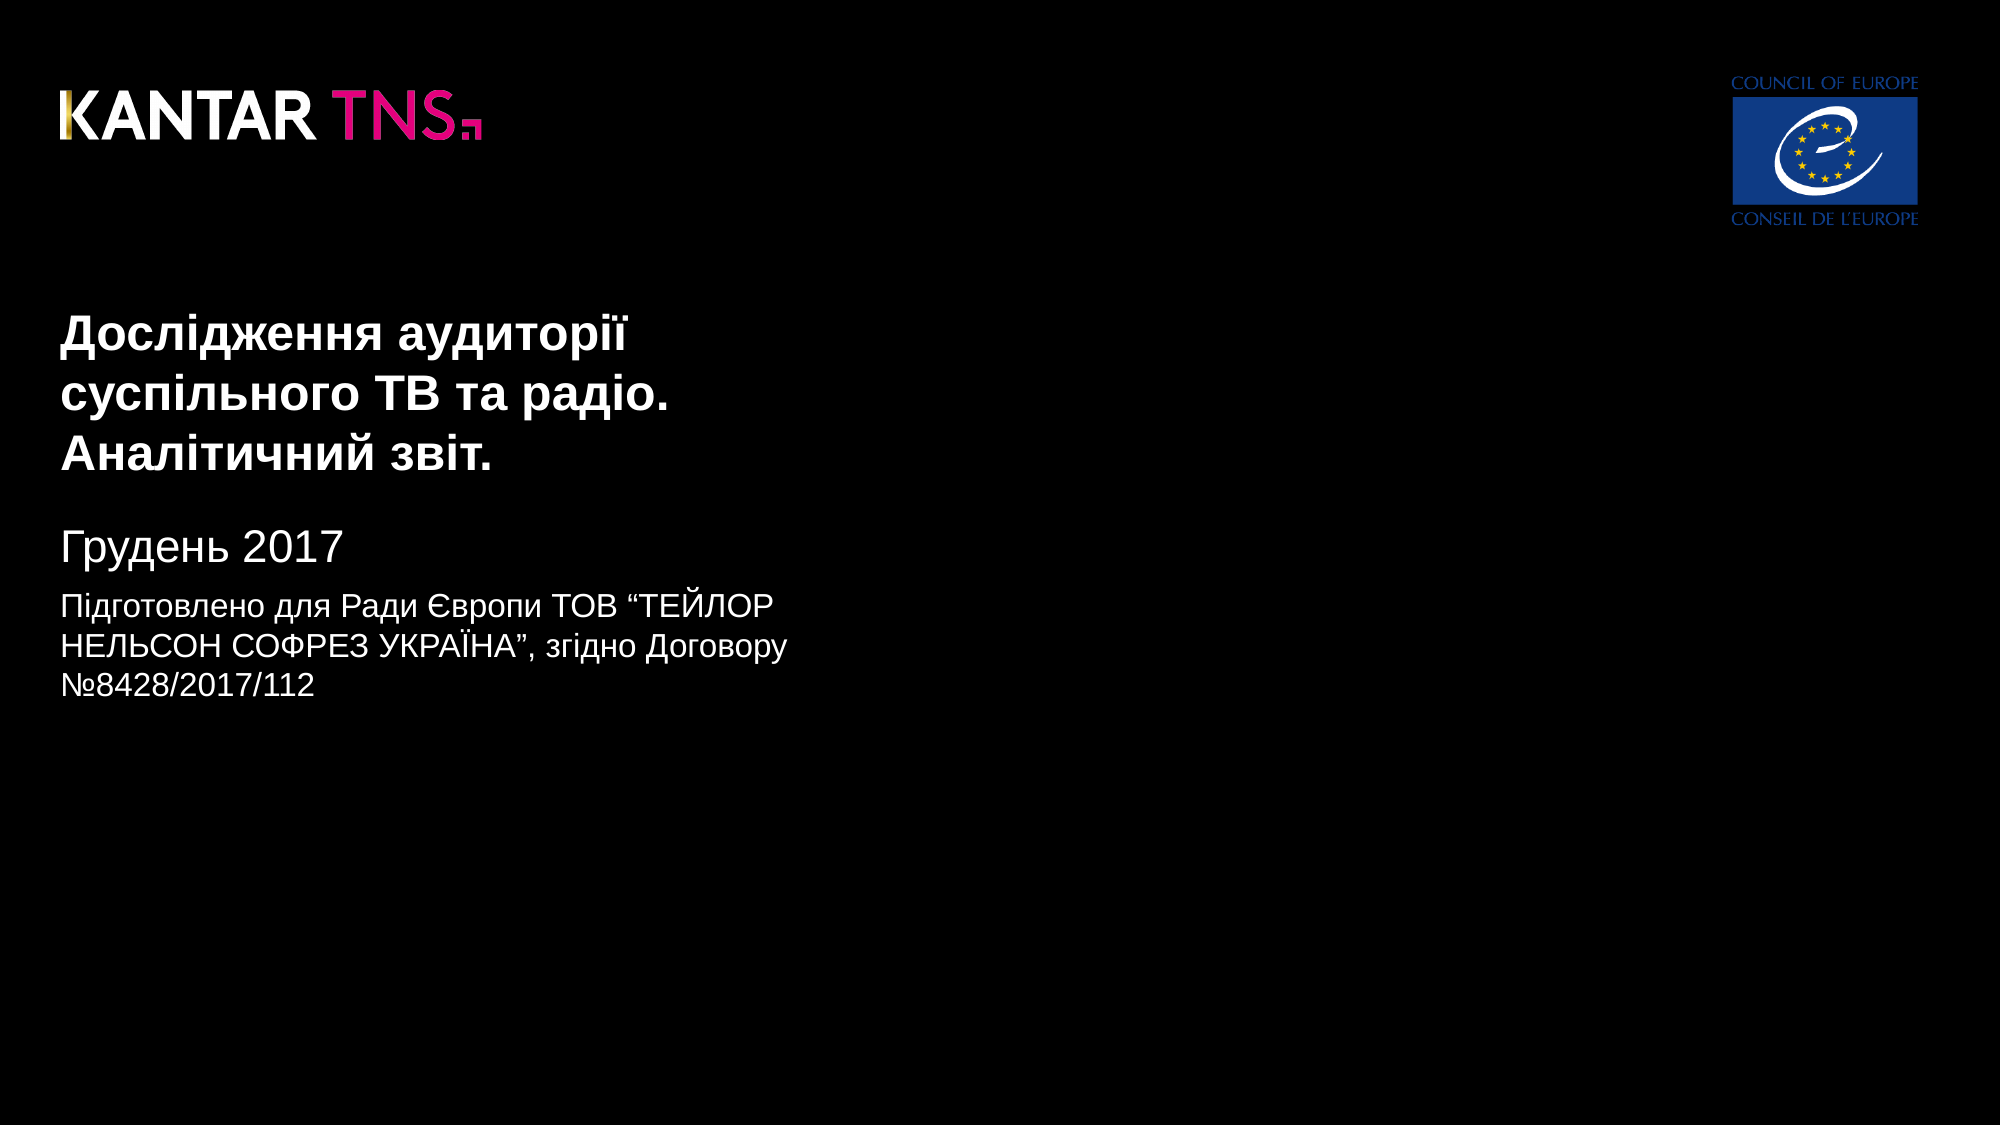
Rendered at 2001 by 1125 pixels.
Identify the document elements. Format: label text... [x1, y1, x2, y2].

picture [1708, 57, 1941, 243]
subtitle Грудень 2017 Підготовлено для Ради Європи ТОВ “ТЕЙЛОР НЕЛЬСОН СОФРЕЗ УКРАЇНА”, згідно Договору №8428/2017/112 [60, 516, 849, 826]
picture [60, 90, 482, 140]
title Дослідження аудиторії суспільного ТВ та радіо. Аналітичний звіт. [60, 186, 826, 481]
